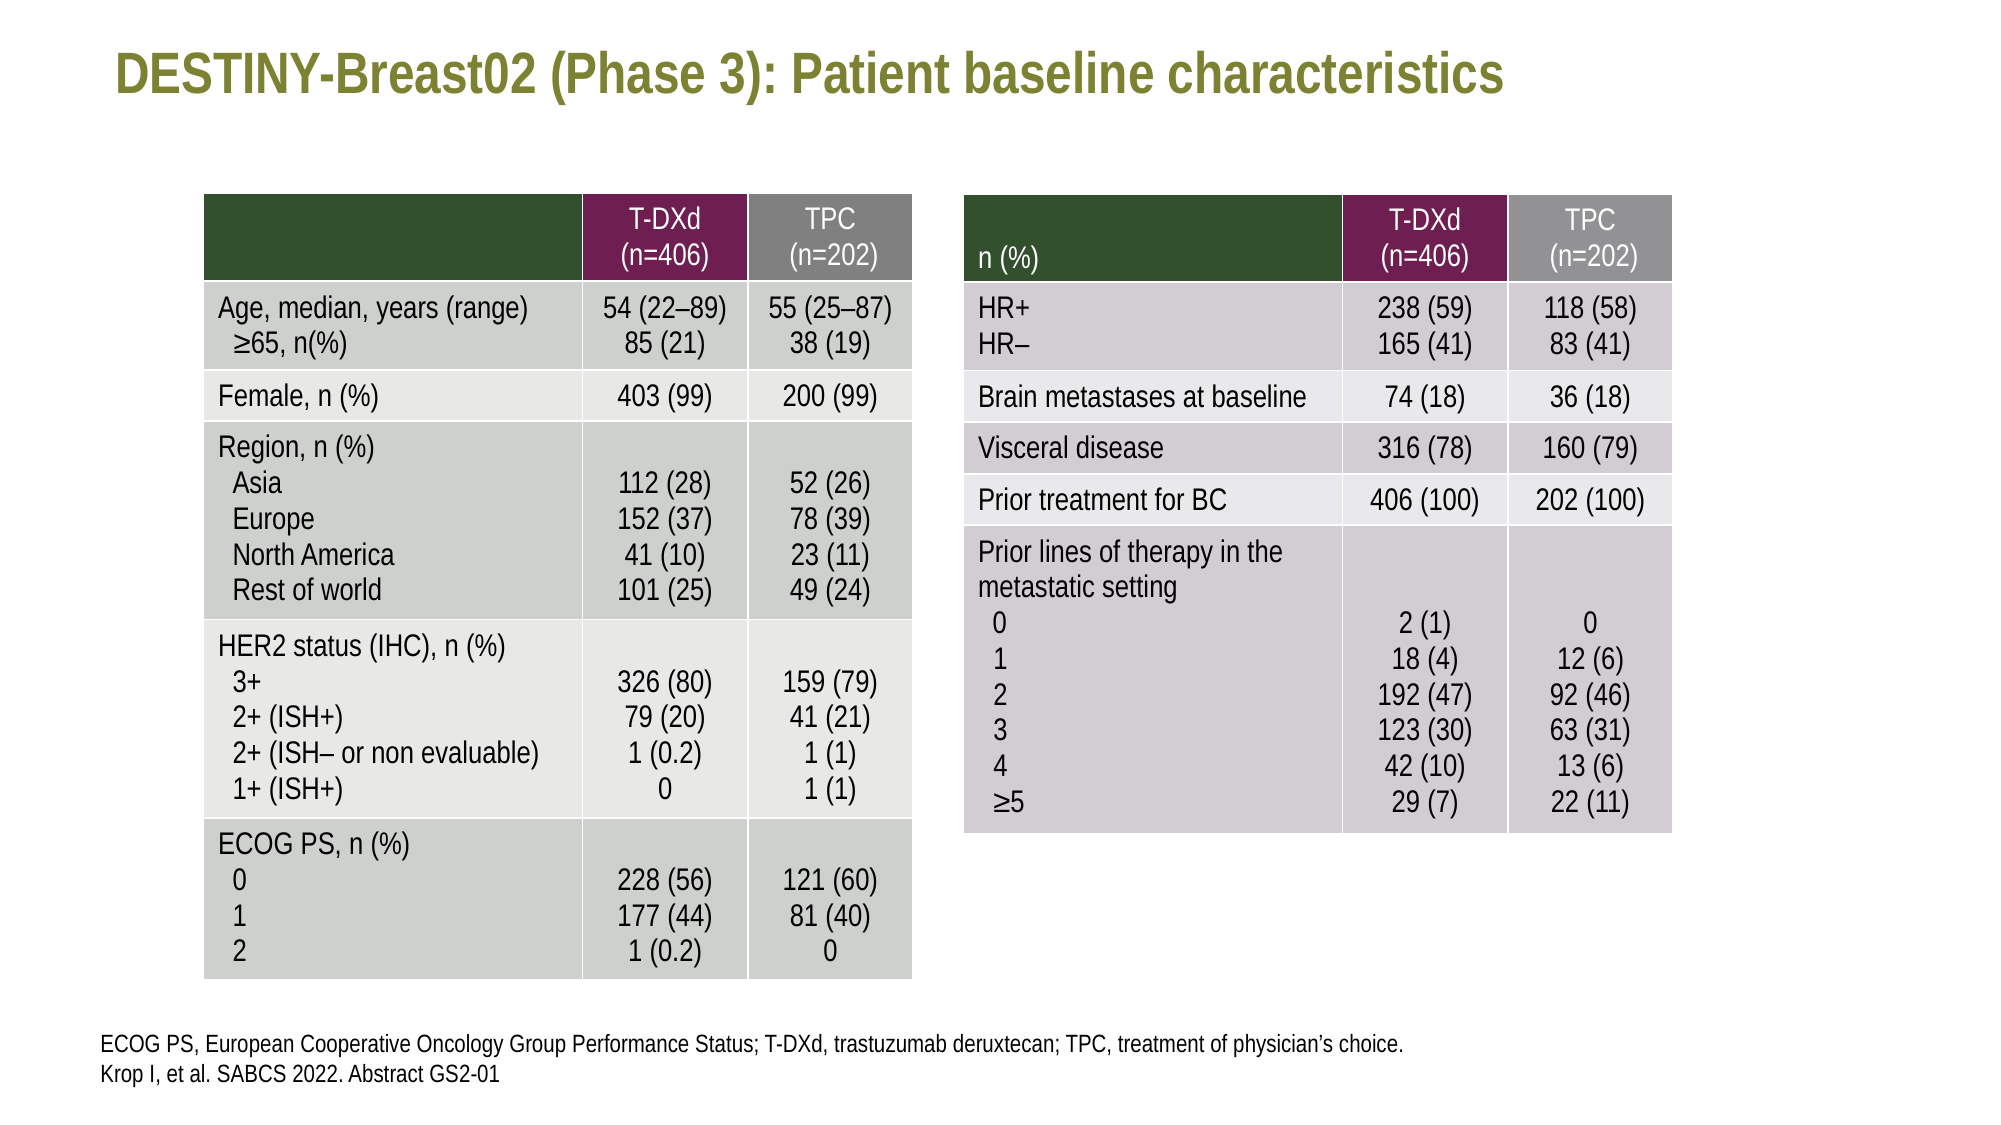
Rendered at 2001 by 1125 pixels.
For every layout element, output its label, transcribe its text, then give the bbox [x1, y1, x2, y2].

table_cell Brain metastases at baseline [964, 371, 1342, 421]
table_cell Female, n (%) [204, 371, 582, 420]
table_cell 238 (59) 165 (41) [1343, 283, 1507, 370]
table_cell HR+ HR– [964, 283, 1342, 370]
table_cell 74 (18) [1343, 371, 1507, 421]
table_header n (%) [964, 195, 1342, 281]
table_header T-DXd (n=406) [583, 194, 747, 280]
table_cell 118 (58) 83 (41) [1509, 283, 1672, 370]
table_header [204, 194, 582, 280]
table_cell 326 (80) 79 (20) 1 (0.2) 0 [583, 620, 747, 817]
table_cell 406 (100) [1343, 475, 1507, 524]
table_cell ECOG PS, n (%) 0 1 2 [204, 819, 582, 979]
table_cell 160 (79) [1509, 423, 1672, 473]
table_cell Prior lines of therapy in the metastatic setting 0 1 2 3 4 ≥5 [964, 526, 1342, 833]
table_cell 228 (56) 177 (44) 1 (0.2) [583, 819, 747, 979]
table_cell 54 (22–89) 85 (21) [583, 282, 747, 369]
table_cell Visceral disease [964, 423, 1342, 473]
table_header T-DXd (n=406) [1343, 195, 1507, 281]
table_cell 55 (25–87) 38 (19) [749, 282, 912, 369]
table_cell Prior treatment for BC [964, 475, 1342, 524]
table_cell 2 (1) 18 (4) 192 (47) 123 (30) 42 (10) 29 (7) [1343, 526, 1507, 833]
table_cell 403 (99) [583, 371, 747, 420]
table_cell 52 (26) 78 (39) 23 (11) 49 (24) [749, 422, 912, 619]
table_header TPC (n=202) [749, 194, 912, 280]
table_cell 0 12 (6) 92 (46) 63 (31) 13 (6) 22 (11) [1509, 526, 1672, 833]
table_cell 112 (28) 152 (37) 41 (10) 101 (25) [583, 422, 747, 619]
table_cell Region, n (%) Asia Europe North America Rest of world [204, 422, 582, 619]
table_cell 159 (79) 41 (21) 1 (1) 1 (1) [749, 620, 912, 817]
table_cell HER2 status (IHC), n (%) 3+ 2+ (ISH+) 2+ (ISH– or non evaluable) 1+ (ISH+) [204, 620, 582, 817]
list ECOG PS, European Cooperative Oncology Group Performance Status; T-DXd, trastuzumab deruxtecan; TPC, treatment of physician’s choice. Krop I, et al. SABCS 2022. Abstract GS2-01 [100, 1019, 1934, 1088]
table_cell 121 (60) 81 (40) 0 [749, 819, 912, 979]
table_header TPC (n=202) [1509, 195, 1672, 281]
table_cell 316 (78) [1343, 423, 1507, 473]
table_cell 36 (18) [1509, 371, 1672, 421]
title DESTINY-Breast02 (Phase 3): Patient baseline characteristics [100, 27, 1593, 165]
table_cell Age, median, years (range) ≥65, n(%) [204, 282, 582, 369]
table_cell 202 (100) [1509, 475, 1672, 524]
table_cell 200 (99) [749, 371, 912, 420]
